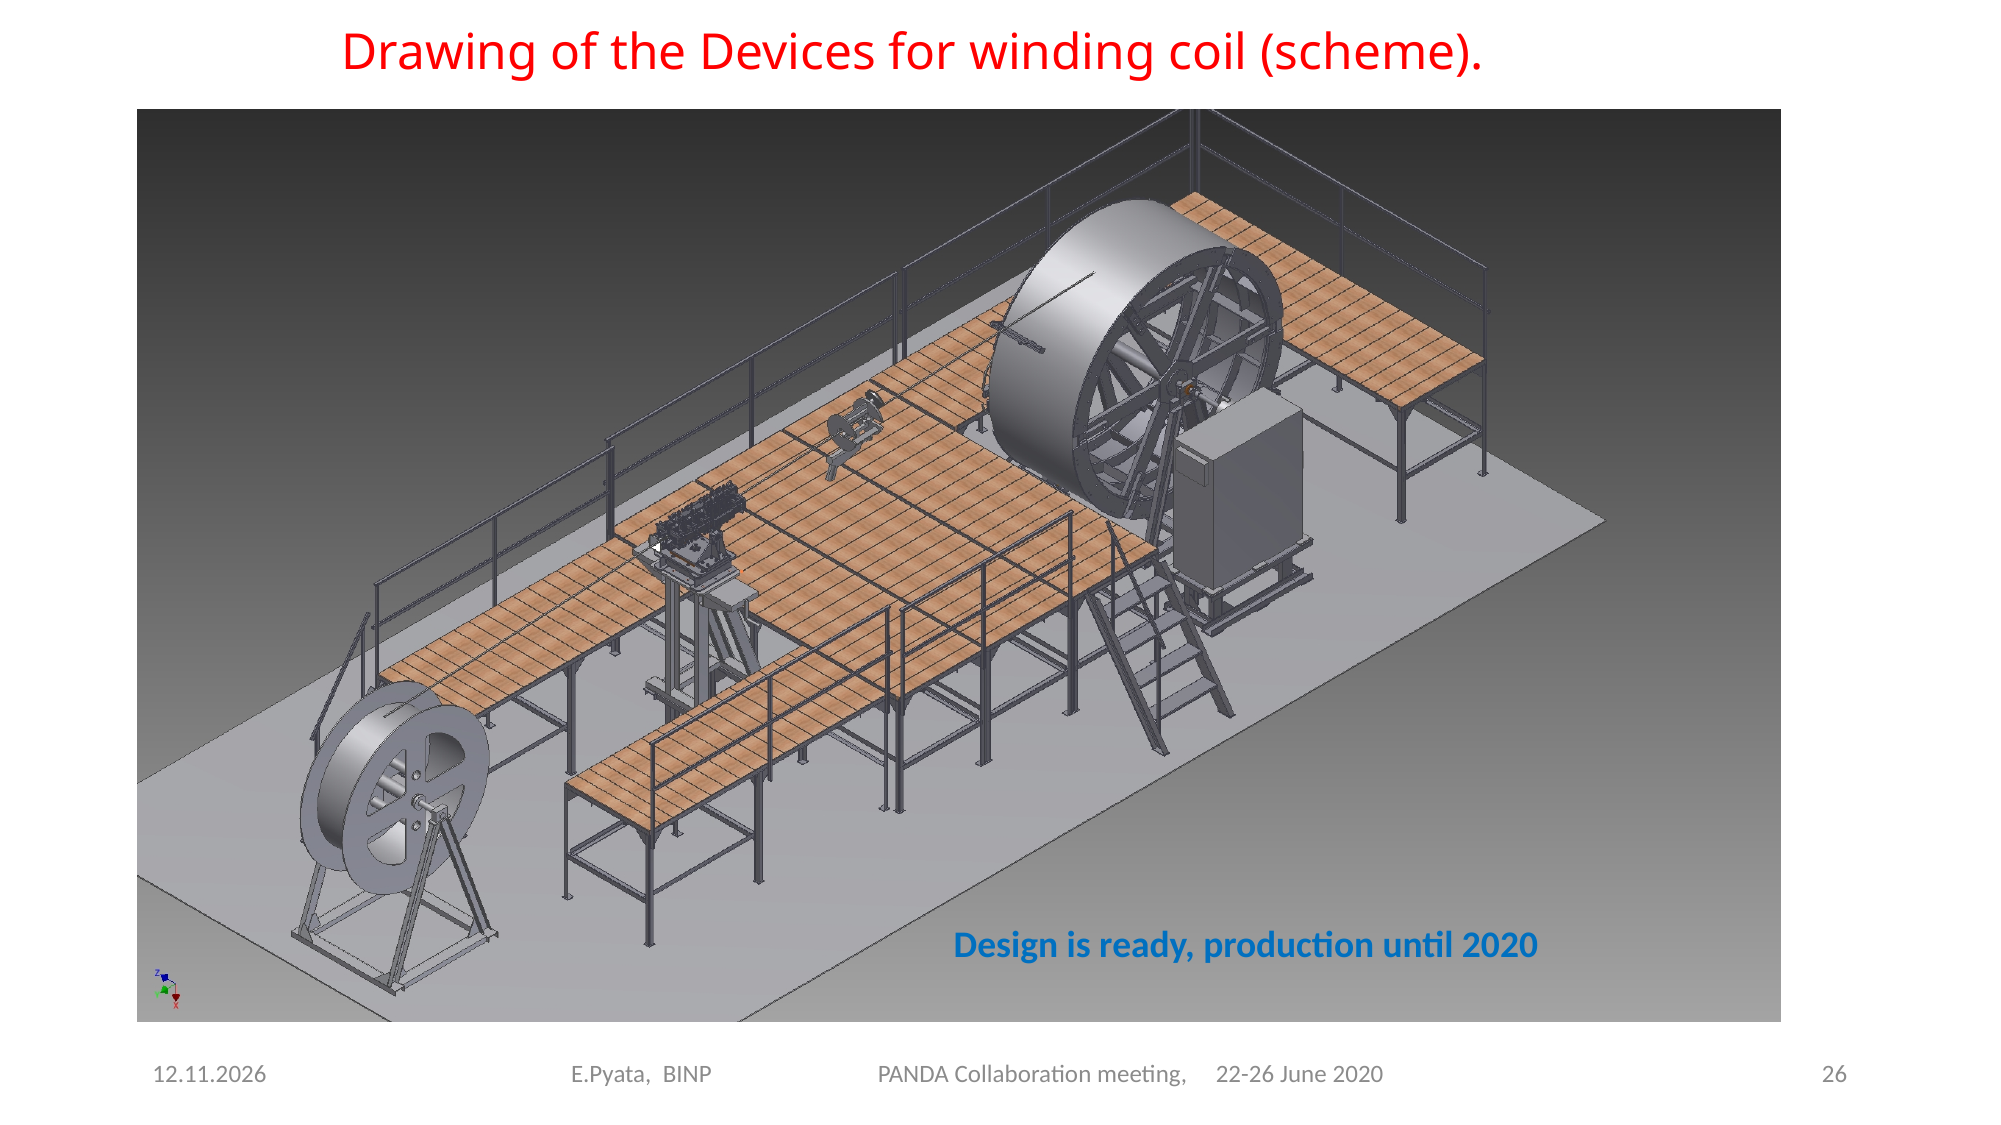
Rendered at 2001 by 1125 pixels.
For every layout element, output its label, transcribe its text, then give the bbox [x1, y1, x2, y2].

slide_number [137, 1042, 375, 1103]
footer E.Pyata, BINP PANDA Collaboration meeting, 22-26 June 2020 [375, 1042, 1412, 1103]
title Drawing of the Devices for winding coil (scheme). [326, 19, 1677, 88]
picture [137, 109, 1781, 1022]
slide_number 26 [1412, 1042, 1863, 1103]
